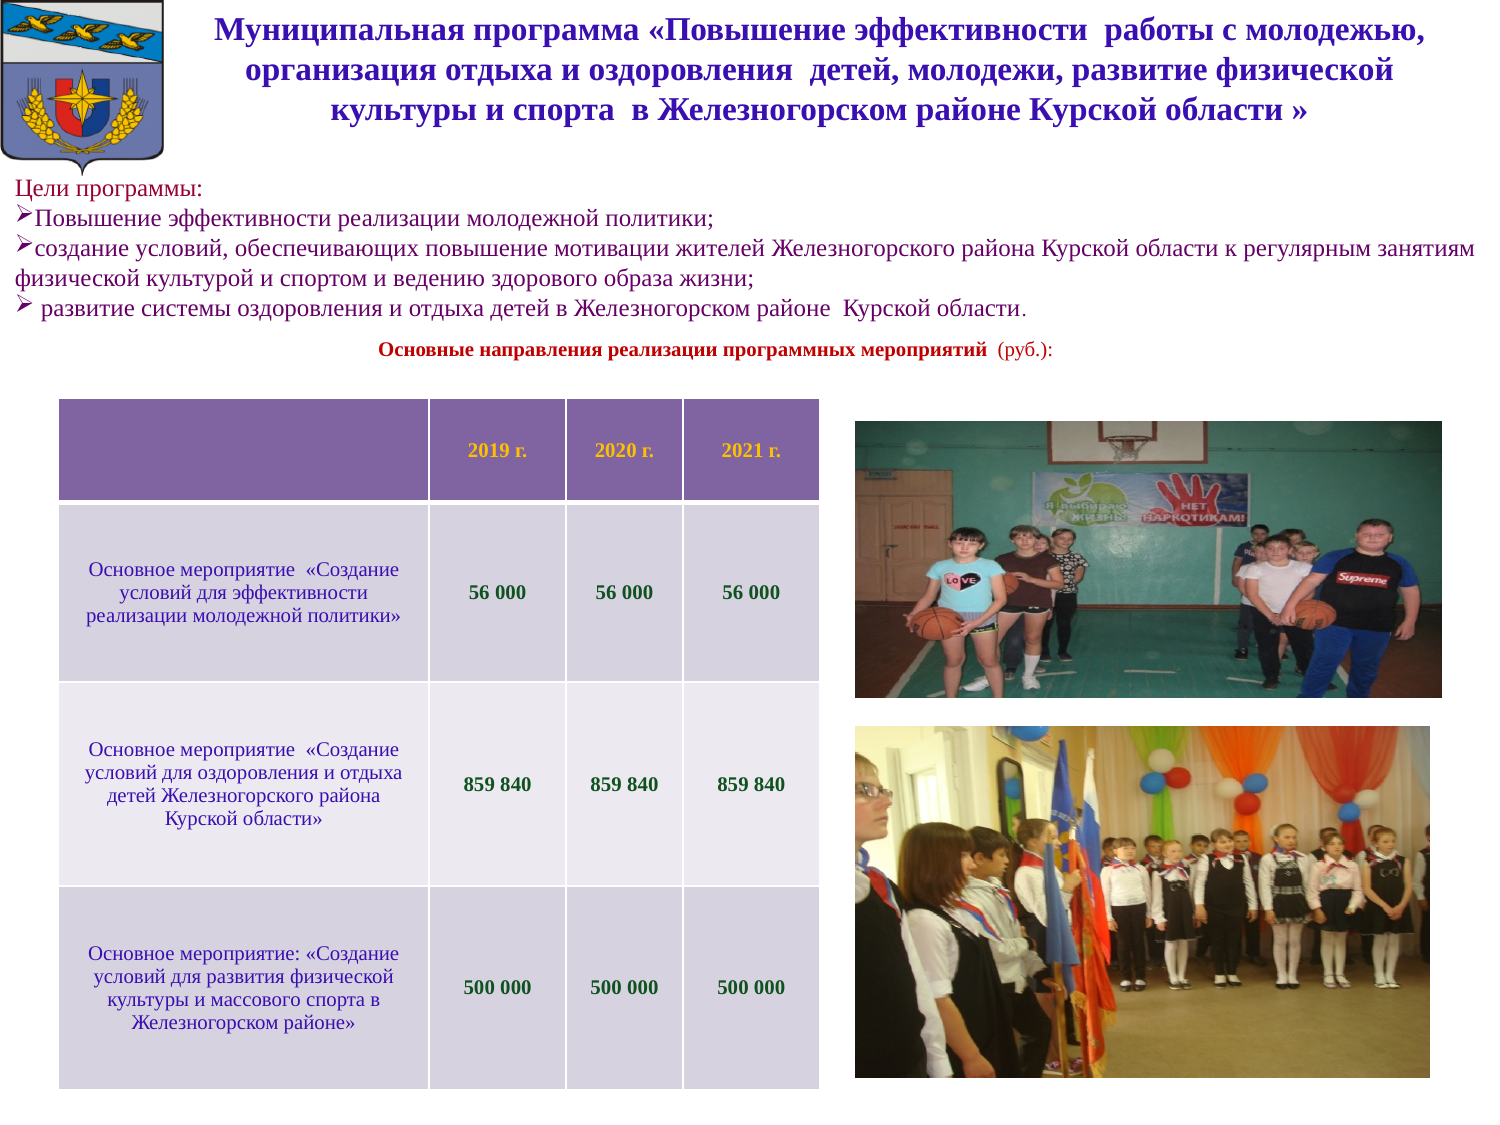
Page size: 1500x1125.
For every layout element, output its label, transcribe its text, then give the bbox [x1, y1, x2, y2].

table_cell 56 000 [430, 505, 565, 681]
text_box Основные направления реализации программных мероприятий (руб.): [363, 328, 1079, 368]
table_header 2019 г. [430, 399, 565, 500]
picture [855, 726, 1430, 1079]
table_header [59, 399, 428, 500]
table_header 2020 г. [567, 399, 682, 500]
table_cell Основное мероприятие «Создание условий для эффективности реализации молодежной политики» [59, 505, 428, 681]
table_cell 859 840 [684, 683, 819, 885]
text_box Муниципальная программа «Повышение эффективности работы с молодежью, организация отдыха и оздоровления детей, молодежи, развитие физической культуры и спорта в Железногорском районе Курской области » [165, 0, 1477, 135]
picture [855, 421, 1442, 698]
table_cell Основное мероприятие: «Создание условий для развития физической культуры и массового спорта в Железногорском районе» [59, 887, 428, 1089]
table_header 2021 г. [684, 399, 819, 500]
table_cell 56 000 [567, 505, 682, 681]
picture [0, 0, 165, 177]
table_cell 500 000 [430, 887, 565, 1089]
table_cell Основное мероприятие «Создание условий для оздоровления и отдыха детей Железногорского района Курской области» [59, 683, 428, 885]
table_cell 56 000 [684, 505, 819, 681]
text_box Цели программы: Повышение эффективности реализации молодежной политики; создание условий, обеспечивающих повышение мотивации жителей Железногорского района Курской области к регулярным занятиям физической культурой и спортом и ведению здорового образа жизни; развитие системы оздоровления и отдыха детей в Железногорском районе Курской области. [0, 164, 1500, 329]
table_cell 500 000 [684, 887, 819, 1089]
table_cell 859 840 [567, 683, 682, 885]
table_cell 500 000 [567, 887, 682, 1089]
table_cell 859 840 [430, 683, 565, 885]
